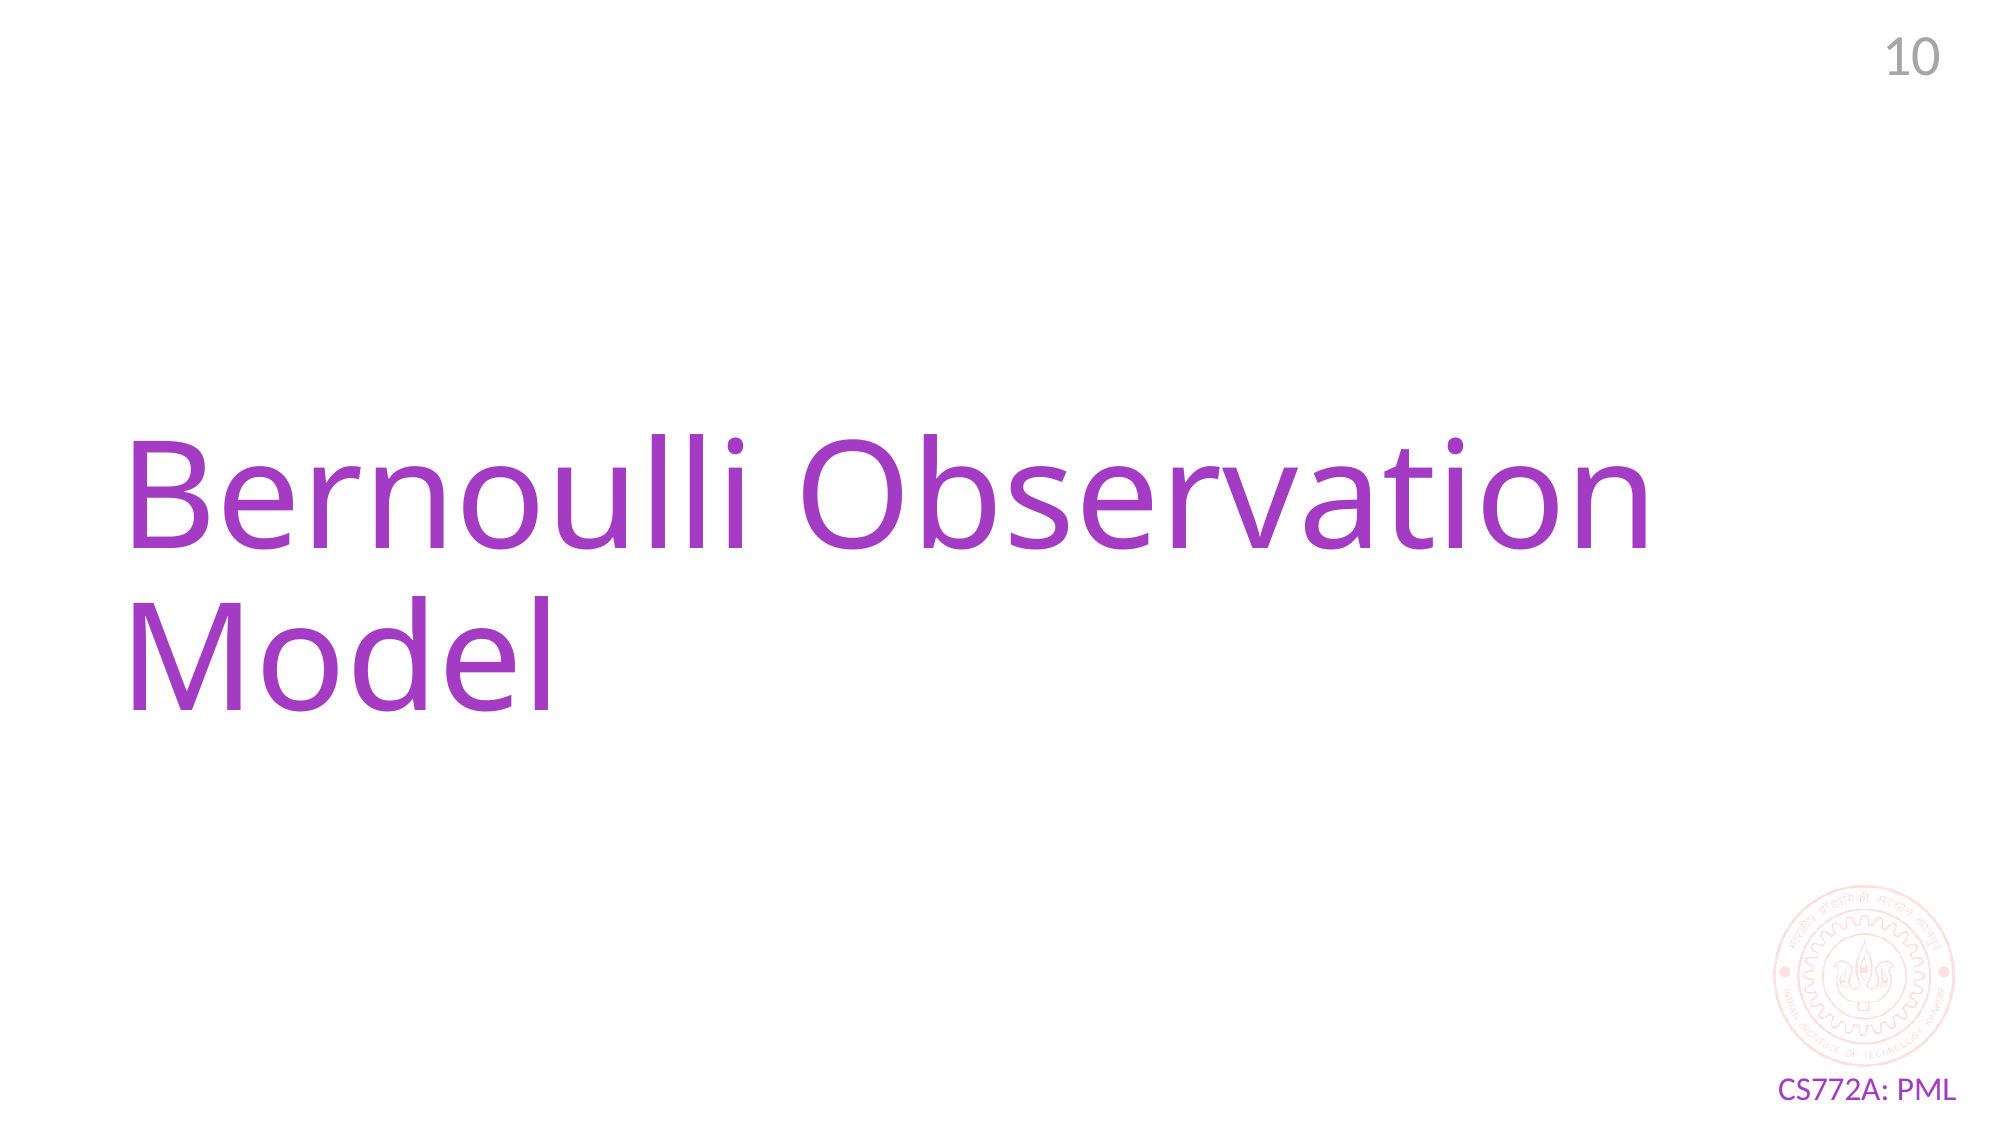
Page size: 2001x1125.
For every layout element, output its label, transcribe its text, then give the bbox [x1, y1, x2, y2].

text_box 10 [1857, 22, 1957, 83]
title Bernoulli Observation Model [104, 485, 1908, 676]
